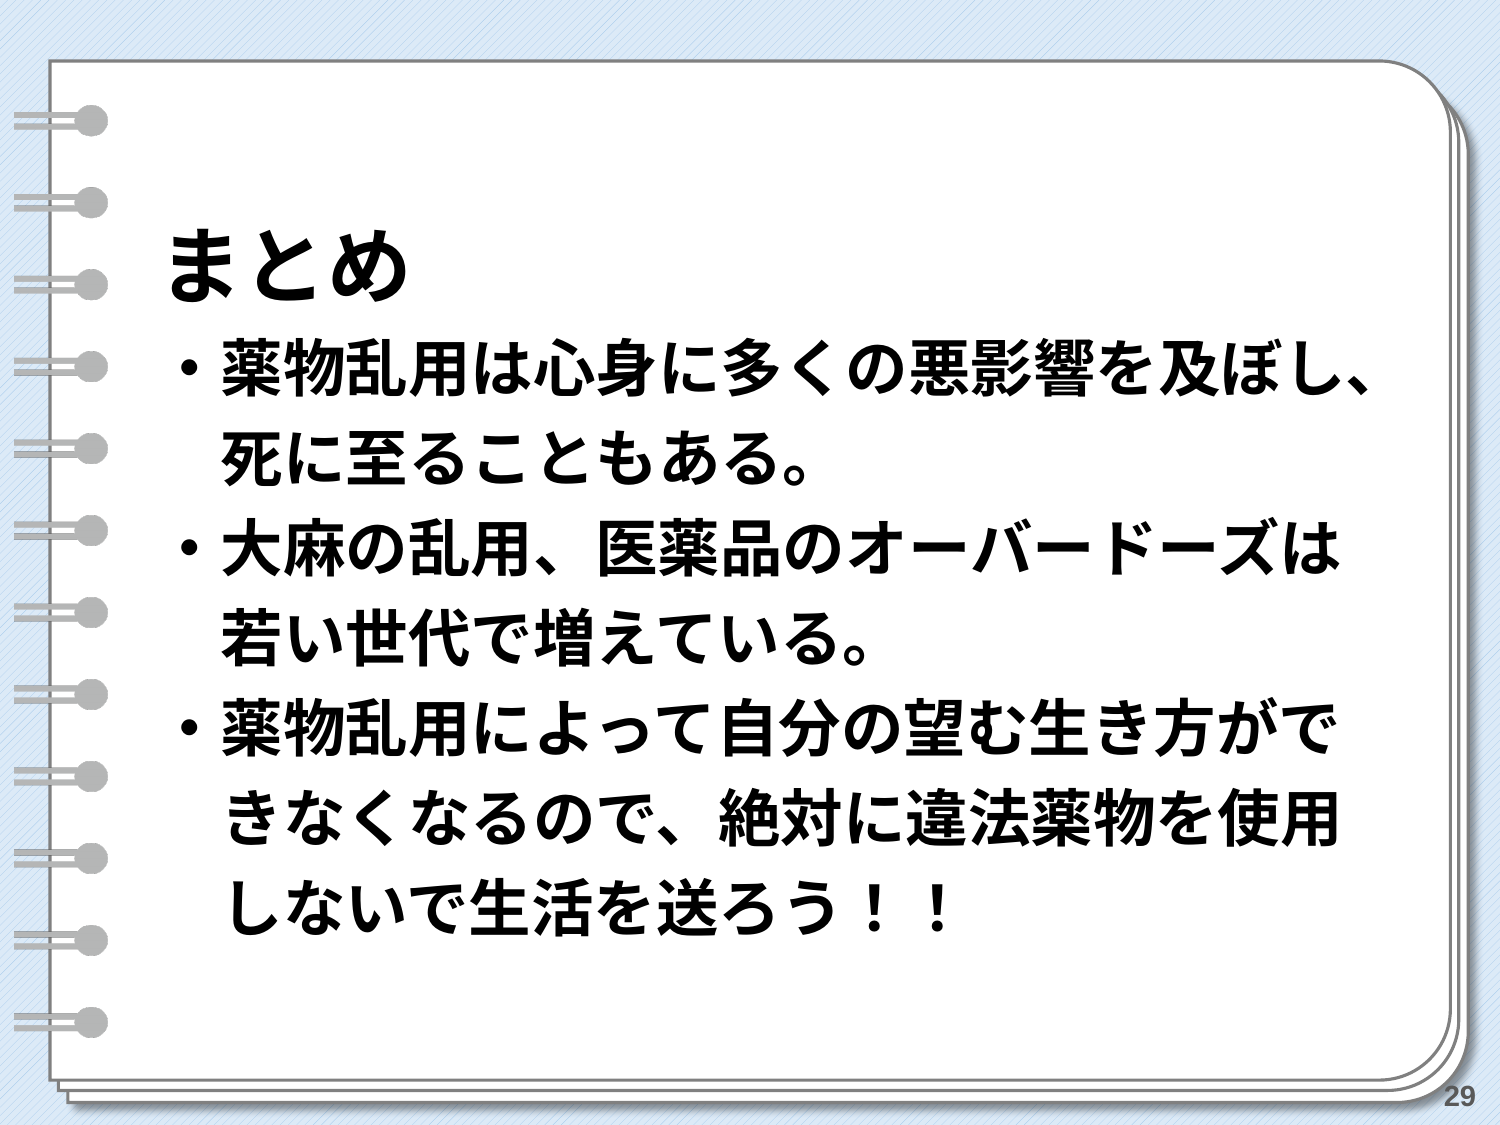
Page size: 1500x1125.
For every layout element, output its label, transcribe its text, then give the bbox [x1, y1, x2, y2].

text_box まとめ ・薬物乱用は心身に多くの悪影響を及ぼし、 死に至ることもある。 ・大麻の乱用、医薬品のオーバードーズは 若い世代で増えている。 ・薬物乱用によって自分の望む生き方がで きなくなるので、絶対に違法薬物を使用 しないで生活を送ろう！！ [143, 185, 1362, 951]
slide_number 29 [1153, 1065, 1492, 1125]
picture [14, 105, 108, 1038]
